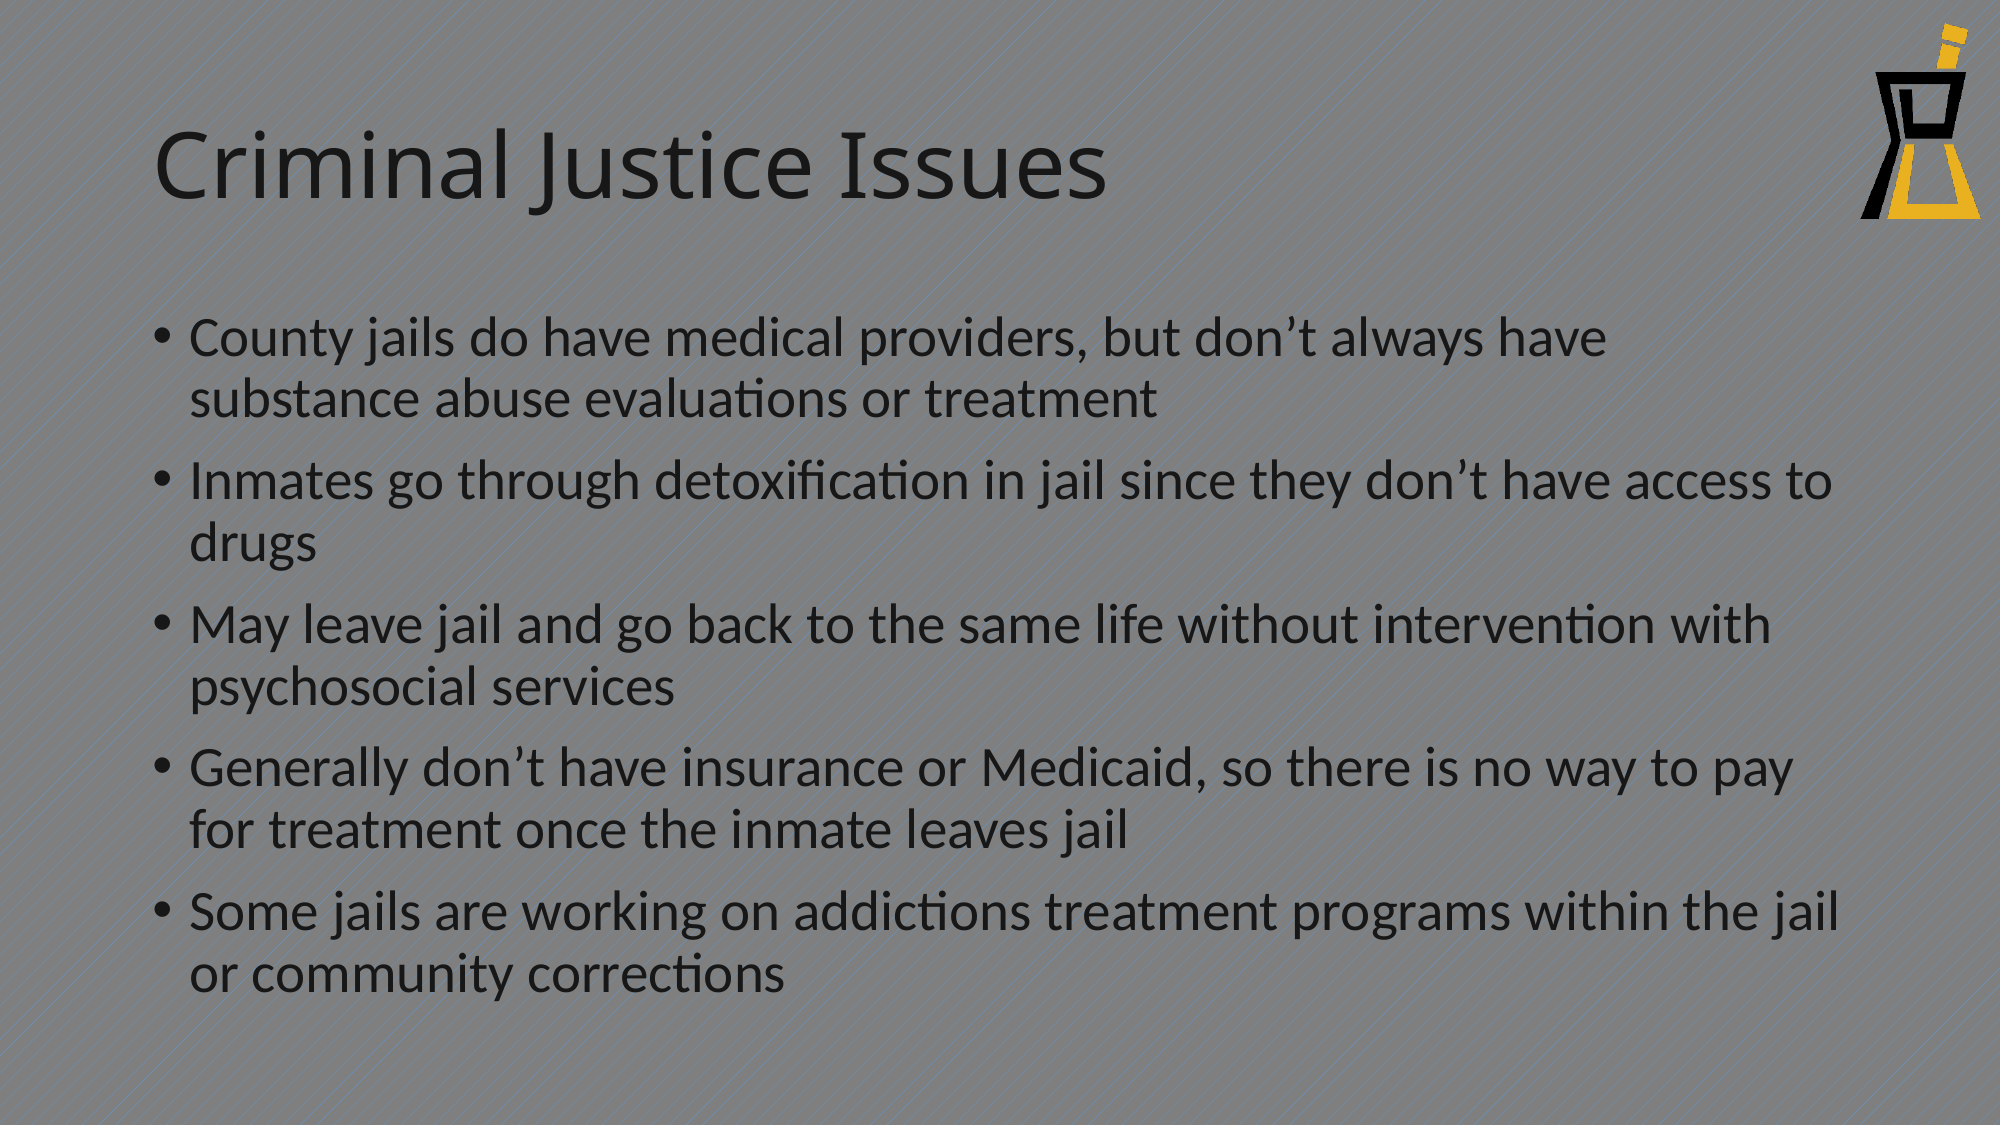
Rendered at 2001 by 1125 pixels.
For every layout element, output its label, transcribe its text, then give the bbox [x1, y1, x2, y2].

title Criminal Justice Issues [137, 59, 1863, 278]
picture [1860, 23, 1981, 219]
list County jails do have medical providers, but don’t always have substance abuse evaluations or treatment Inmates go through detoxification in jail since they don’t have access to drugs May leave jail and go back to the same life without intervention with psychosocial services Generally don’t have insurance or Medicaid, so there is no way to pay for treatment once the inmate leaves jail Some jails are working on addictions treatment programs within the jail or community corrections [137, 299, 1863, 1014]
